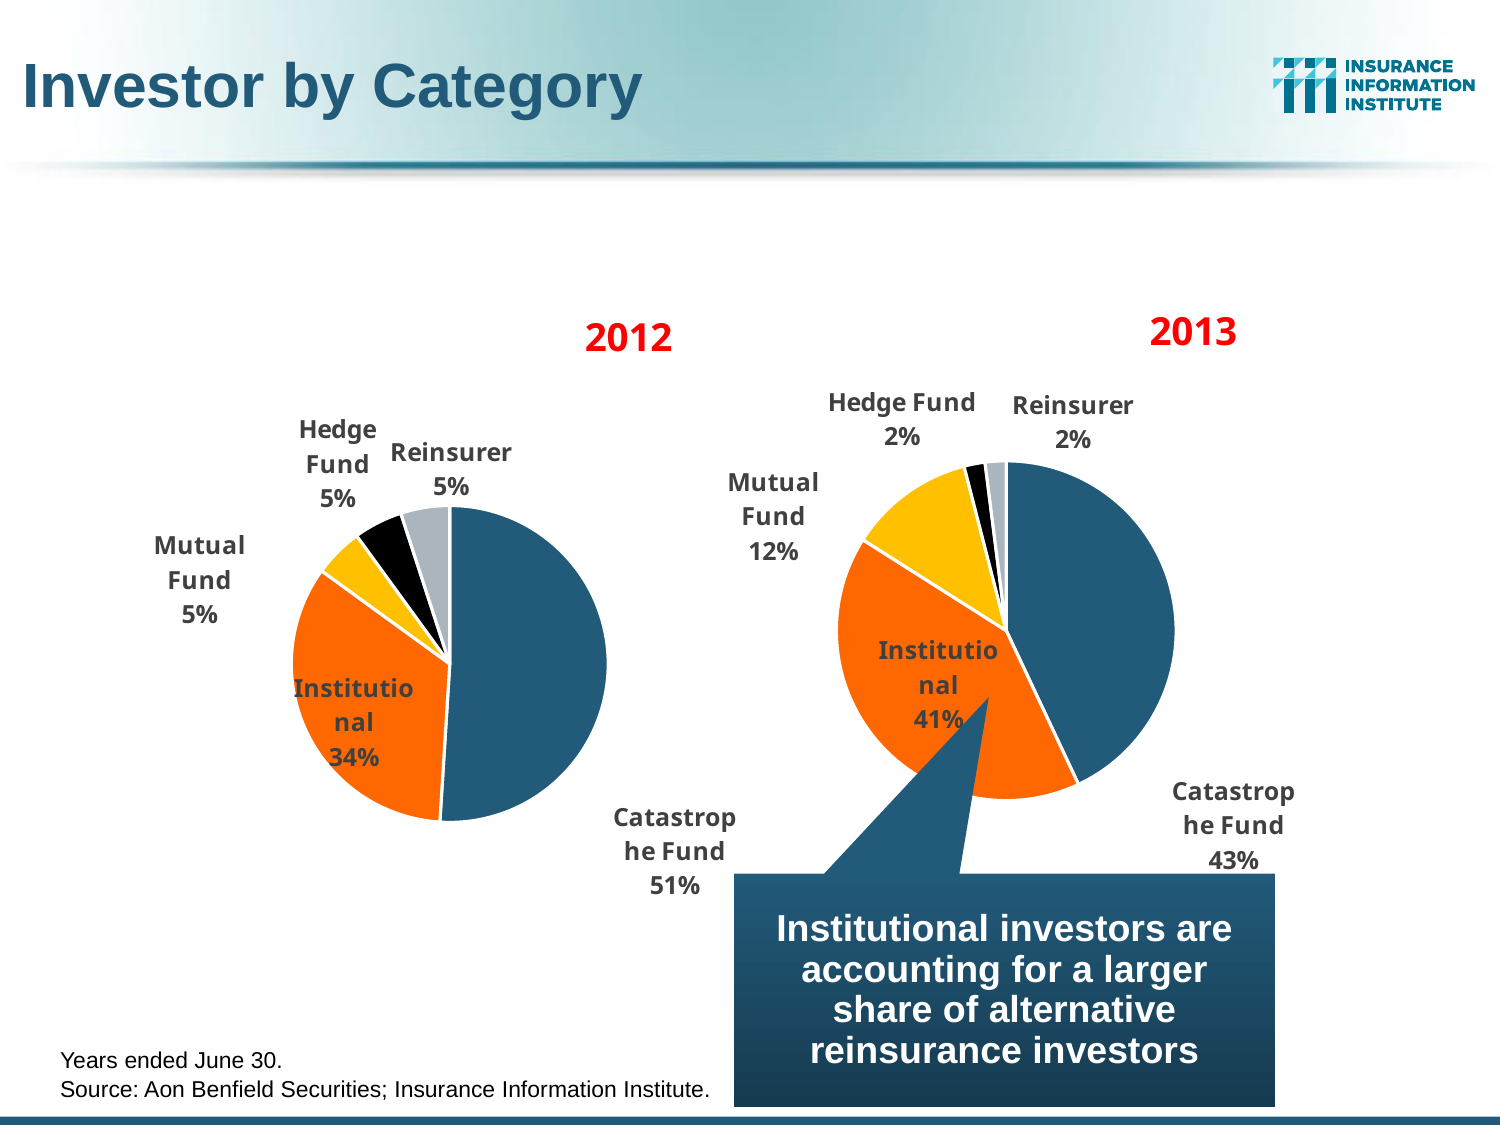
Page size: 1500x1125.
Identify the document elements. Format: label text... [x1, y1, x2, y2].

picture [0, 0, 1500, 189]
title Investor by Category [14, 0, 1365, 176]
chart [120, 237, 1350, 903]
text_box Years ended June 30. Source: Aon Benfield Securities; Insurance Information Institute. [0, 1050, 1242, 1125]
text_box Institutional investors are accounting for a larger share of alternative reinsurance investors [733, 891, 1275, 1107]
